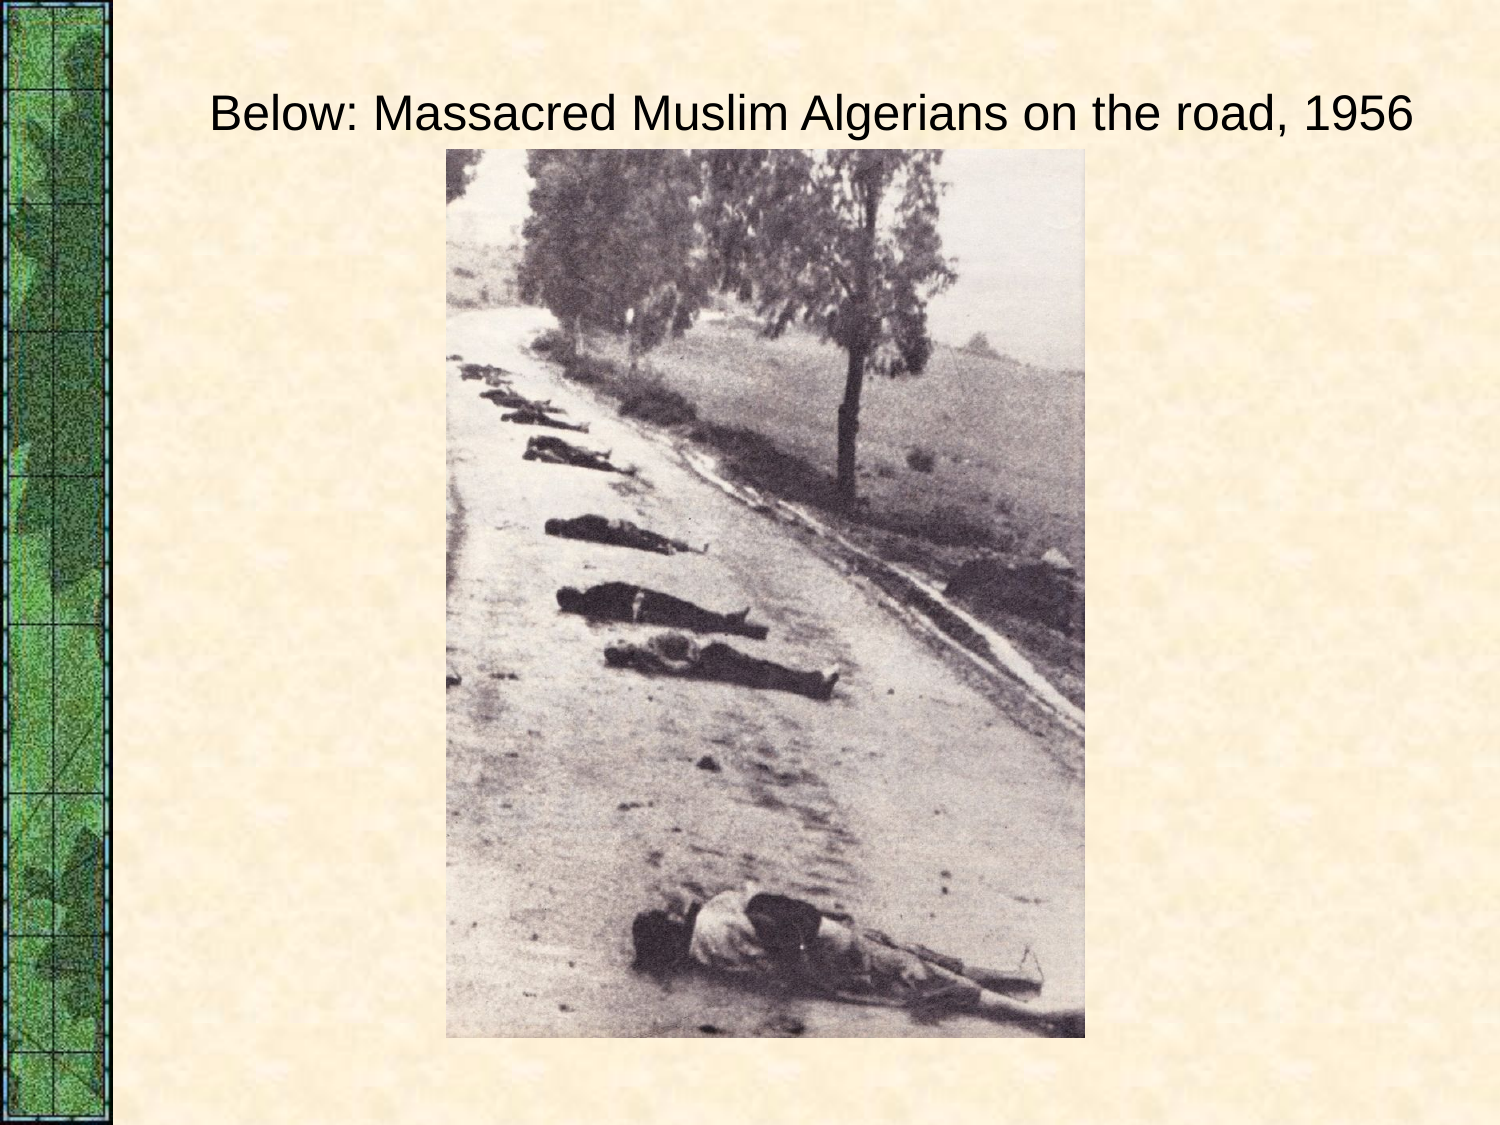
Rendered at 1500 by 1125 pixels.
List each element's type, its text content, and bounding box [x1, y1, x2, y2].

picture [0, 0, 1500, 1125]
text_box Below: Massacred Muslim Algerians on the road, 1956 [194, 72, 1430, 148]
